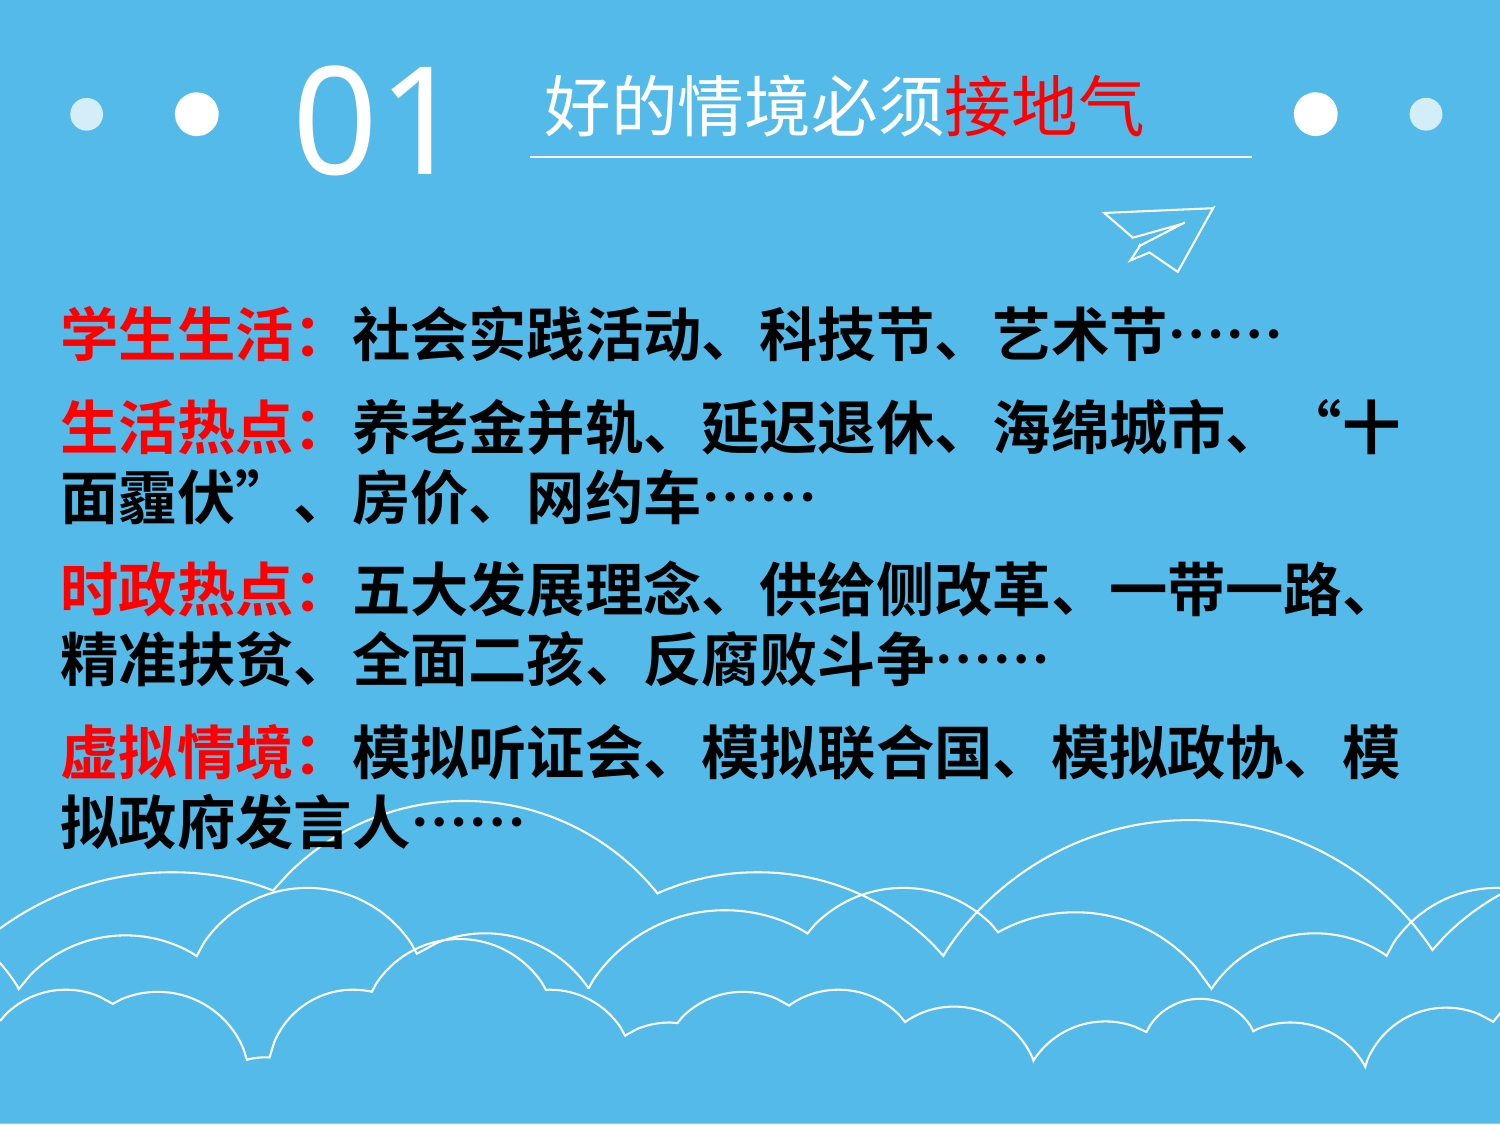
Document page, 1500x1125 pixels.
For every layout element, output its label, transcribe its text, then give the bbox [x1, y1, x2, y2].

text_box [512, 934, 637, 985]
text_box [1408, 96, 1444, 132]
text_box [407, 934, 458, 947]
text_box [0, 934, 415, 1058]
text_box [173, 91, 220, 138]
text_box 学生生活：社会实践活动、科技节、艺术节…… 生活热点：养老金并轨、延迟退休、海绵城市、“十面霾伏”、房价、网约车…… 时政热点：五大发展理念、供给侧改革、一带一路、精准扶贫、全面二孩、反腐败斗争…… 虚拟情境：模拟听证会、模拟联合国、模拟政协、模拟政府发言人…… [46, 291, 1454, 934]
text_box [1101, 205, 1216, 274]
text_box [447, 886, 1500, 1062]
text_box [0, 938, 1500, 1125]
text_box [1342, 934, 1398, 953]
text_box [1292, 91, 1339, 138]
text_box [1160, 934, 1289, 986]
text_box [529, 57, 1258, 158]
text_box 01 [278, 16, 480, 212]
text_box [69, 96, 105, 132]
text_box [0, 899, 112, 985]
text_box [139, 934, 208, 953]
